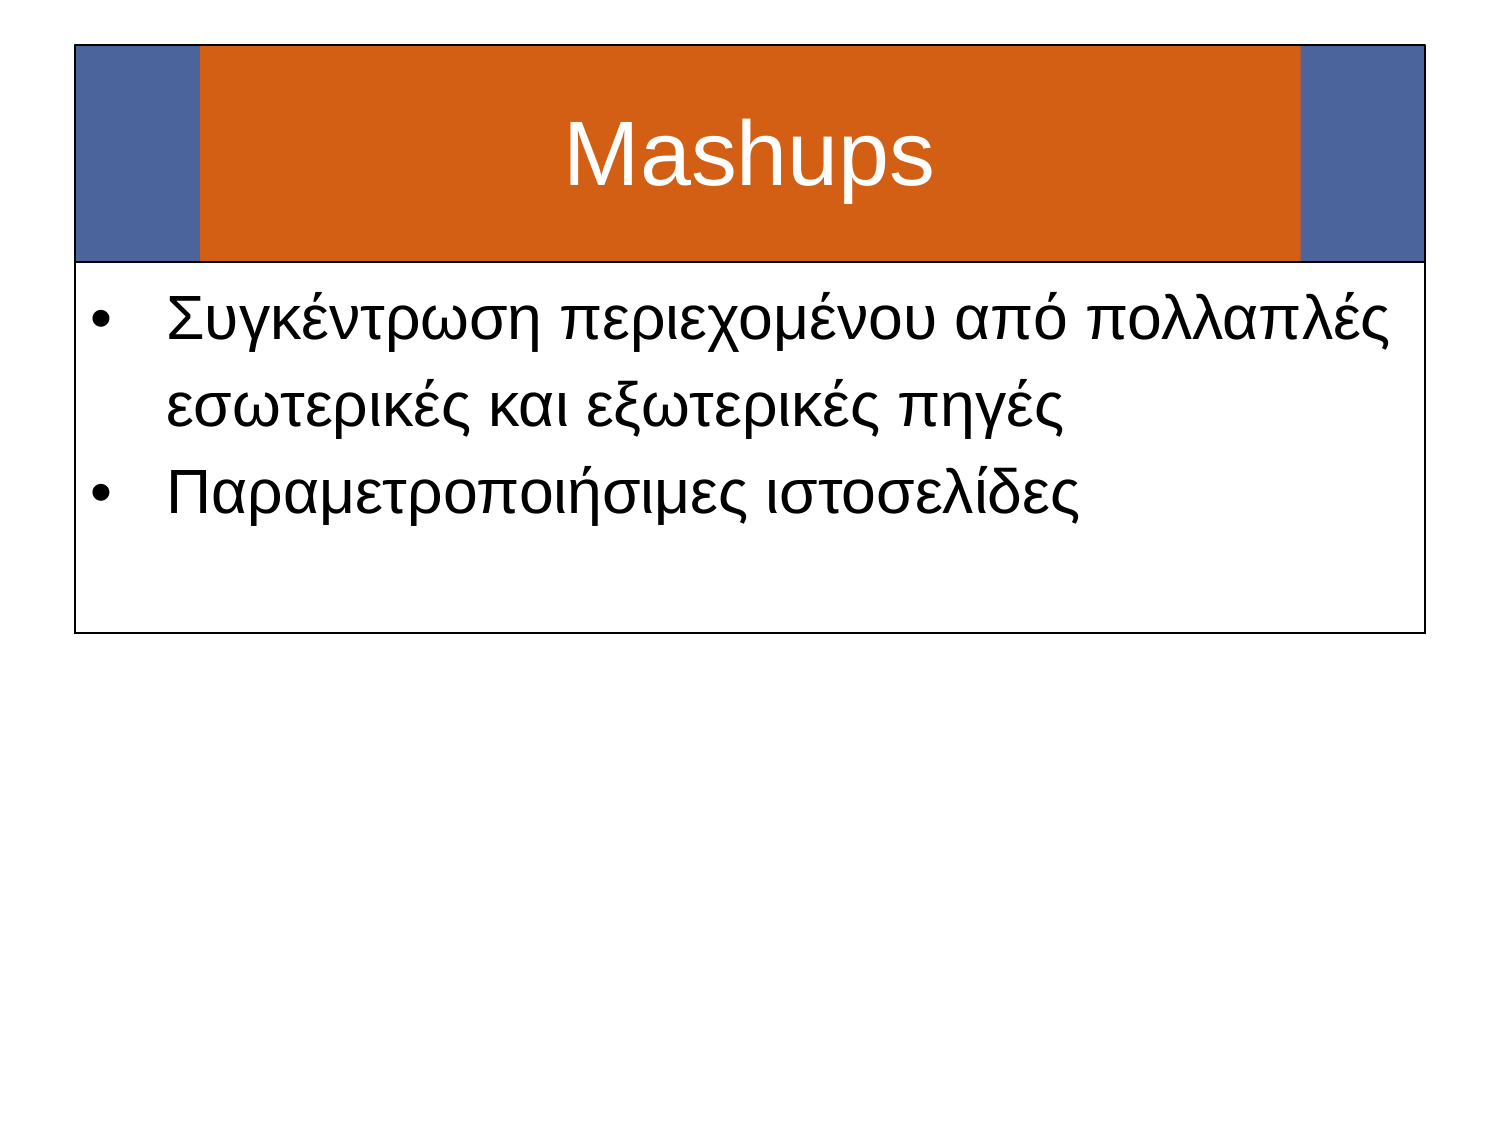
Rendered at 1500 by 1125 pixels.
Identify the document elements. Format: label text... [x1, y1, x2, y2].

table_header Συγκέντρωση περιεχομένου από πολλαπλές εσωτερικές και εξωτερικές πηγές Παραμετροποιήσιμες ιστοσελίδες [76, 264, 1424, 632]
text_box [73, 43, 1427, 264]
